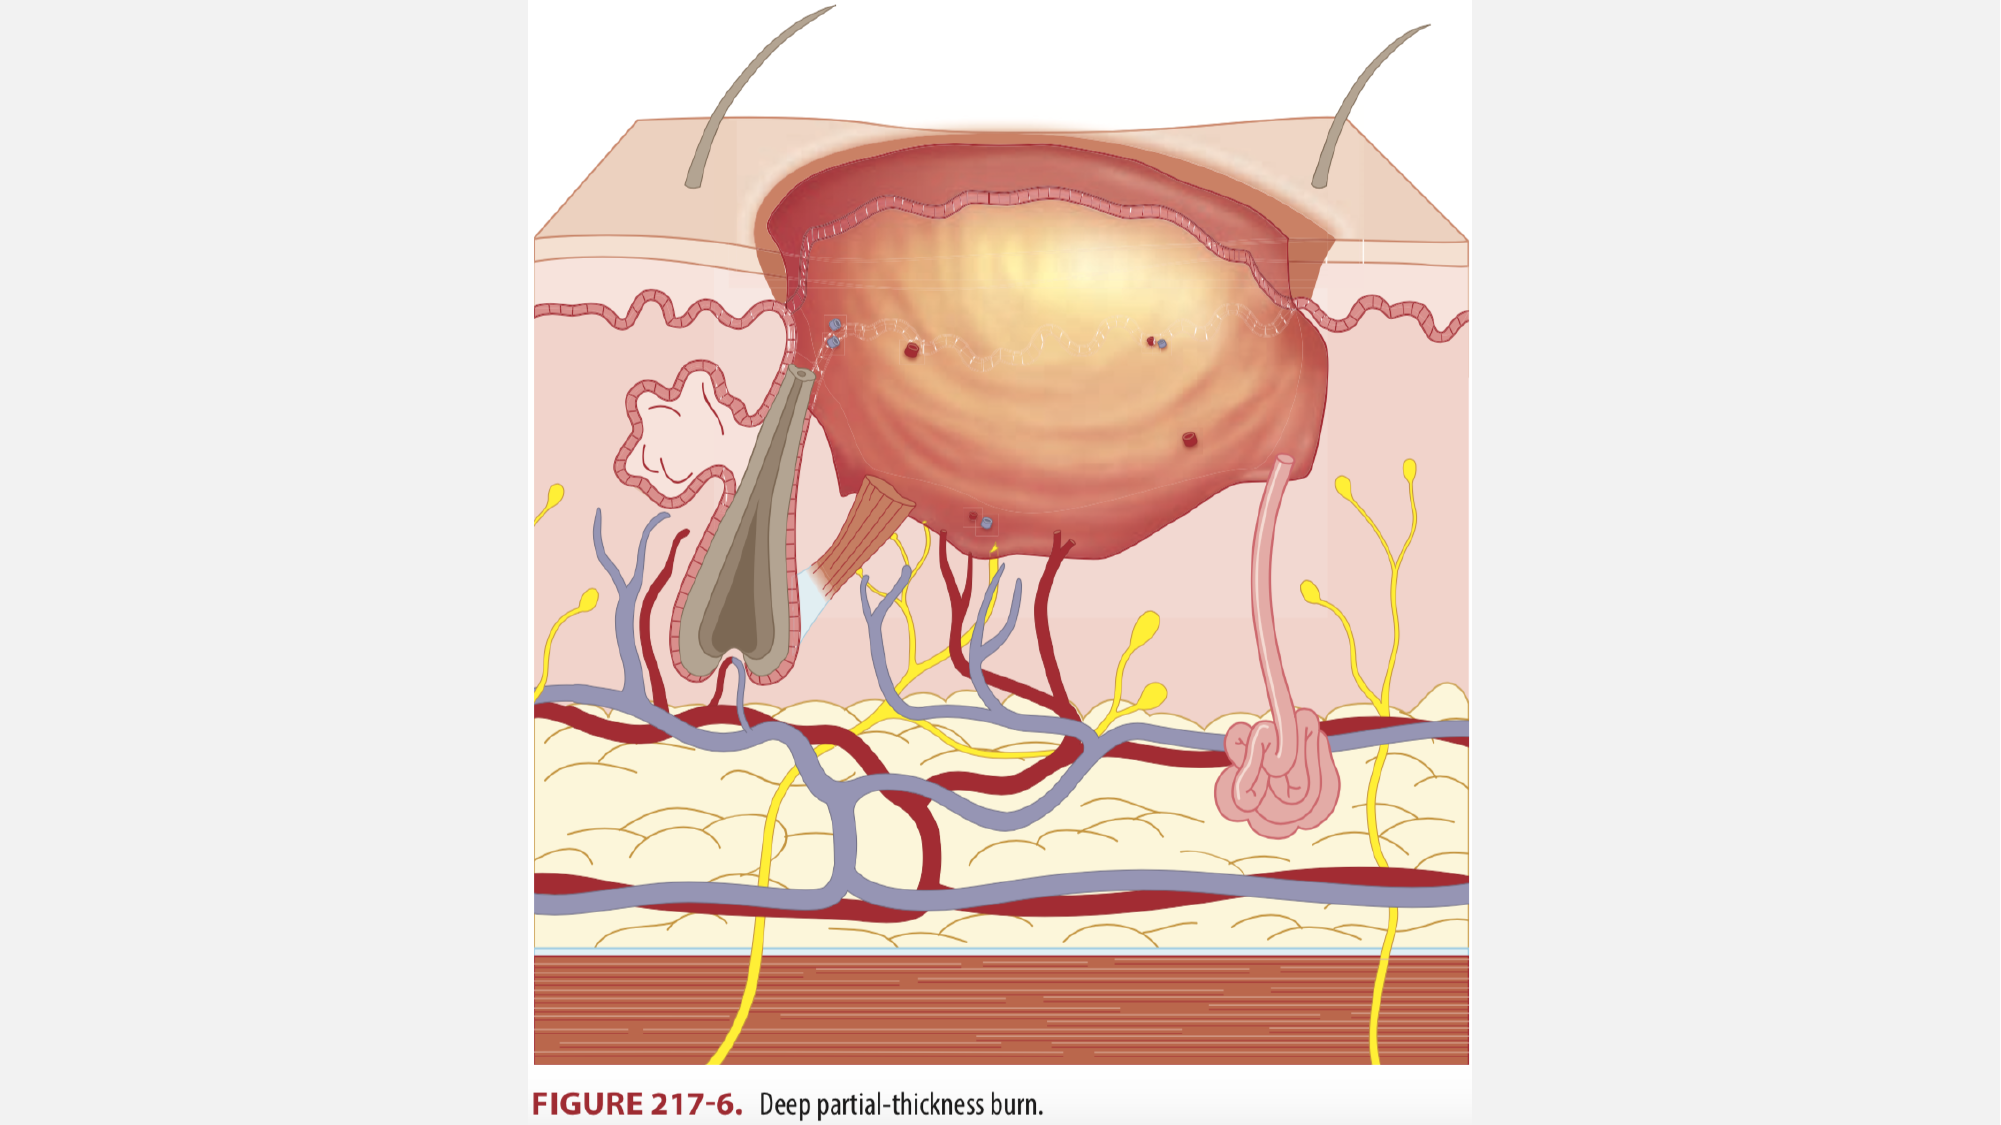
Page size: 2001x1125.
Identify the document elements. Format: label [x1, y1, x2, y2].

picture [528, 0, 1472, 1125]
